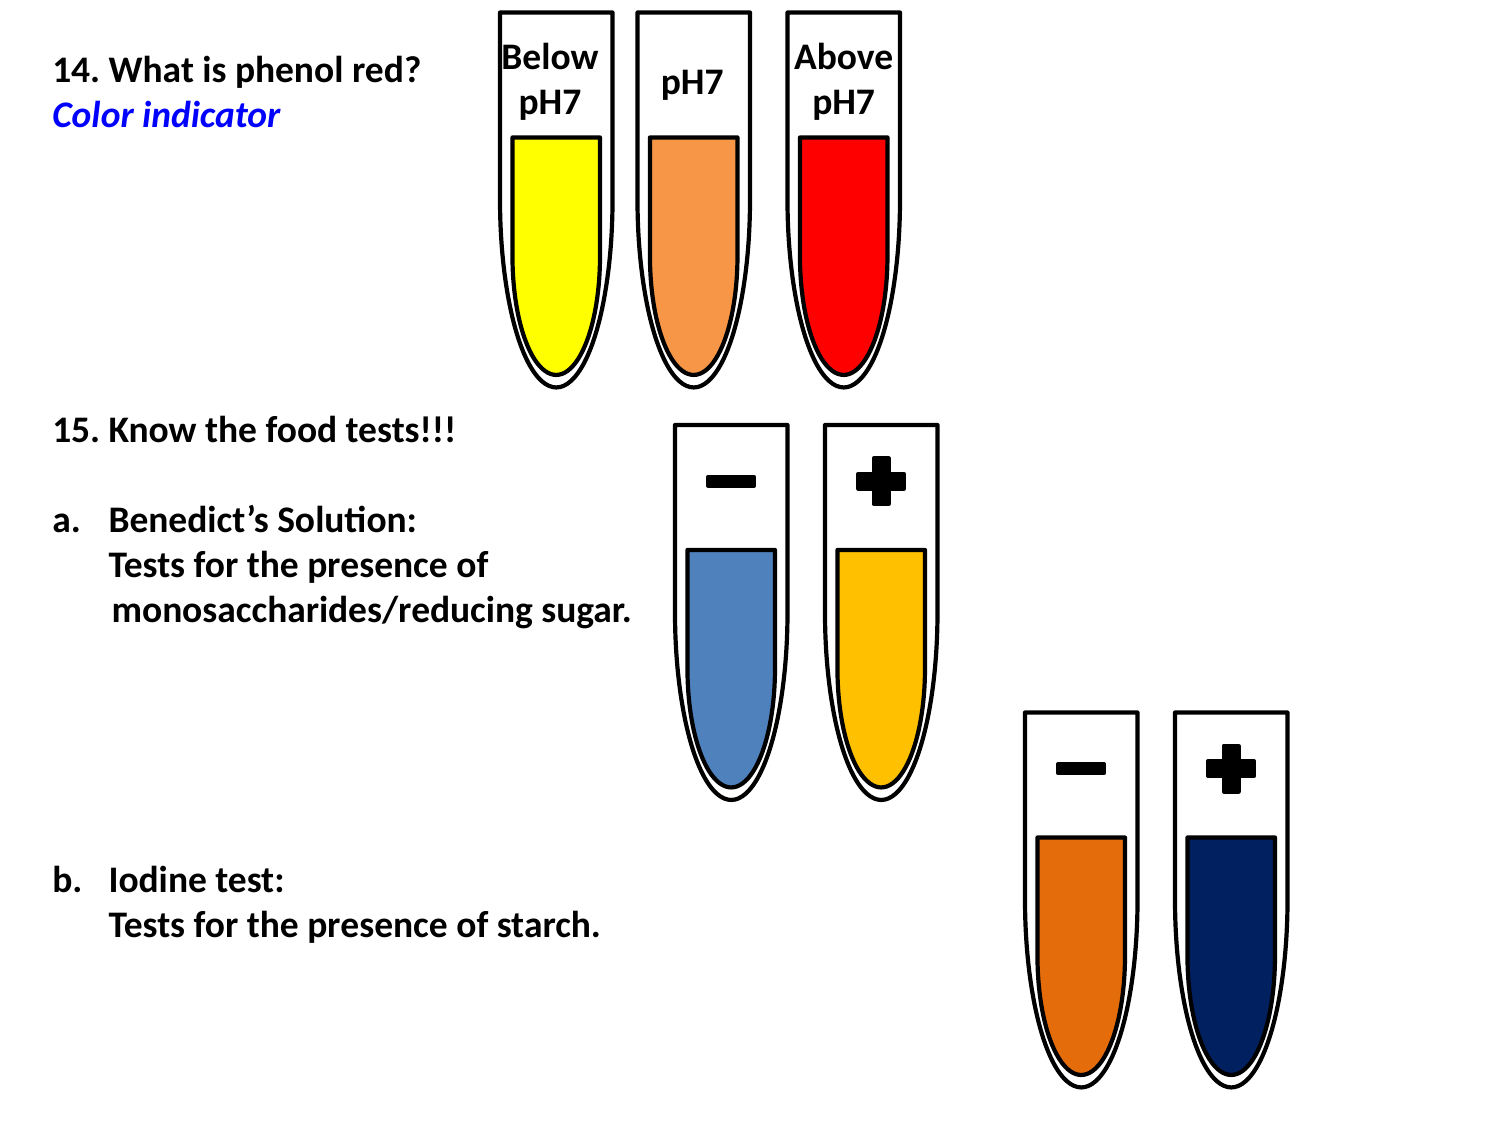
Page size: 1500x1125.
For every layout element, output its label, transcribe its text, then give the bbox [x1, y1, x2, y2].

text_box [835, 547, 928, 790]
text_box [856, 456, 906, 506]
text_box [1035, 835, 1128, 1078]
text_box [1022, 710, 1140, 1090]
text_box [1172, 710, 1290, 1090]
text_box [635, 10, 753, 49]
text_box [785, 130, 903, 390]
text_box [822, 422, 940, 803]
text_box [672, 422, 790, 803]
text_box [647, 135, 740, 378]
text_box [785, 10, 903, 24]
text_box [1056, 762, 1106, 775]
text_box [497, 10, 615, 24]
text_box [497, 130, 615, 390]
text_box Below pH7 [462, 24, 638, 130]
text_box [1206, 744, 1256, 794]
text_box [1185, 835, 1278, 1078]
text_box Above pH7 [762, 24, 925, 130]
text_box 14. What is phenol red? Color indicator 15. Know the food tests!!! Benedict’s Solution: Tests for the presence of monosaccharides/reducing sugar. Iodine test: Tests for the presence of starch. [37, 37, 1463, 953]
text_box [510, 135, 603, 378]
text_box [797, 135, 890, 378]
text_box pH7 [637, 49, 762, 110]
text_box [706, 475, 756, 488]
text_box [635, 110, 753, 390]
text_box [685, 547, 778, 790]
